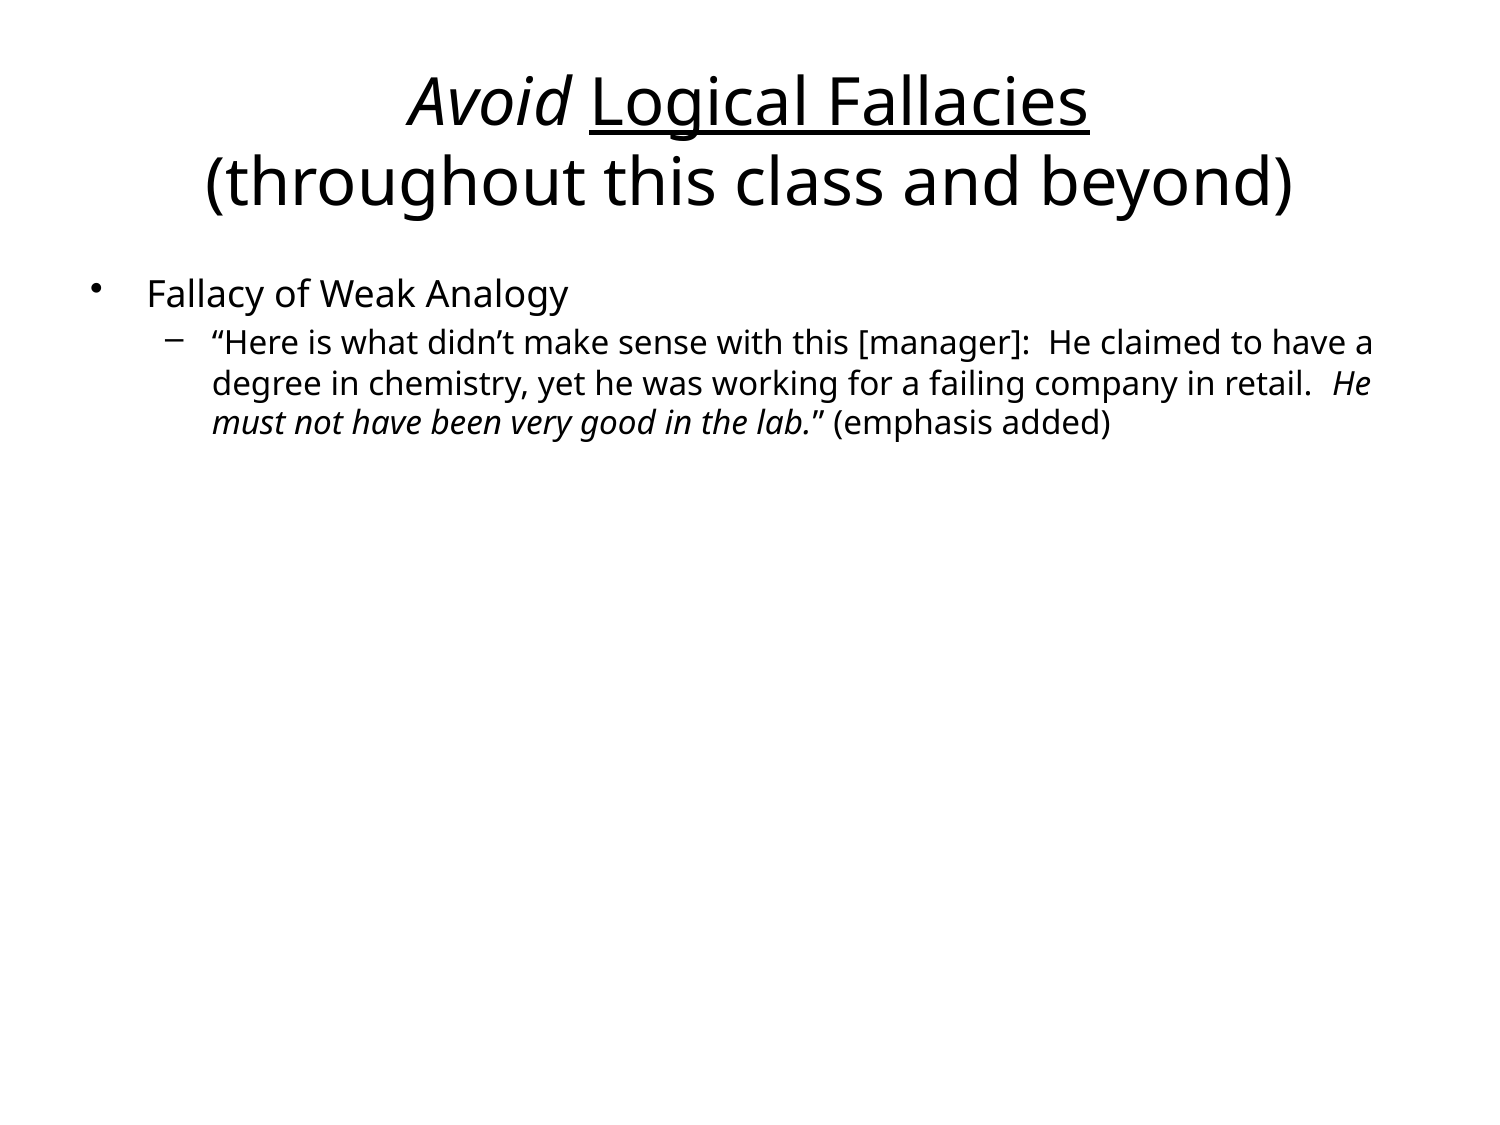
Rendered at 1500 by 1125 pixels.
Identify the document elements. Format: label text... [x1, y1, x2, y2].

list Fallacy of Weak Analogy “Here is what didn’t make sense with this [manager]: He claimed to have a degree in chemistry, yet he was working for a failing company in retail. He must not have been very good in the lab.” (emphasis added) [75, 262, 1425, 1005]
title Avoid Logical Fallacies (throughout this class and beyond) [75, 45, 1425, 233]
